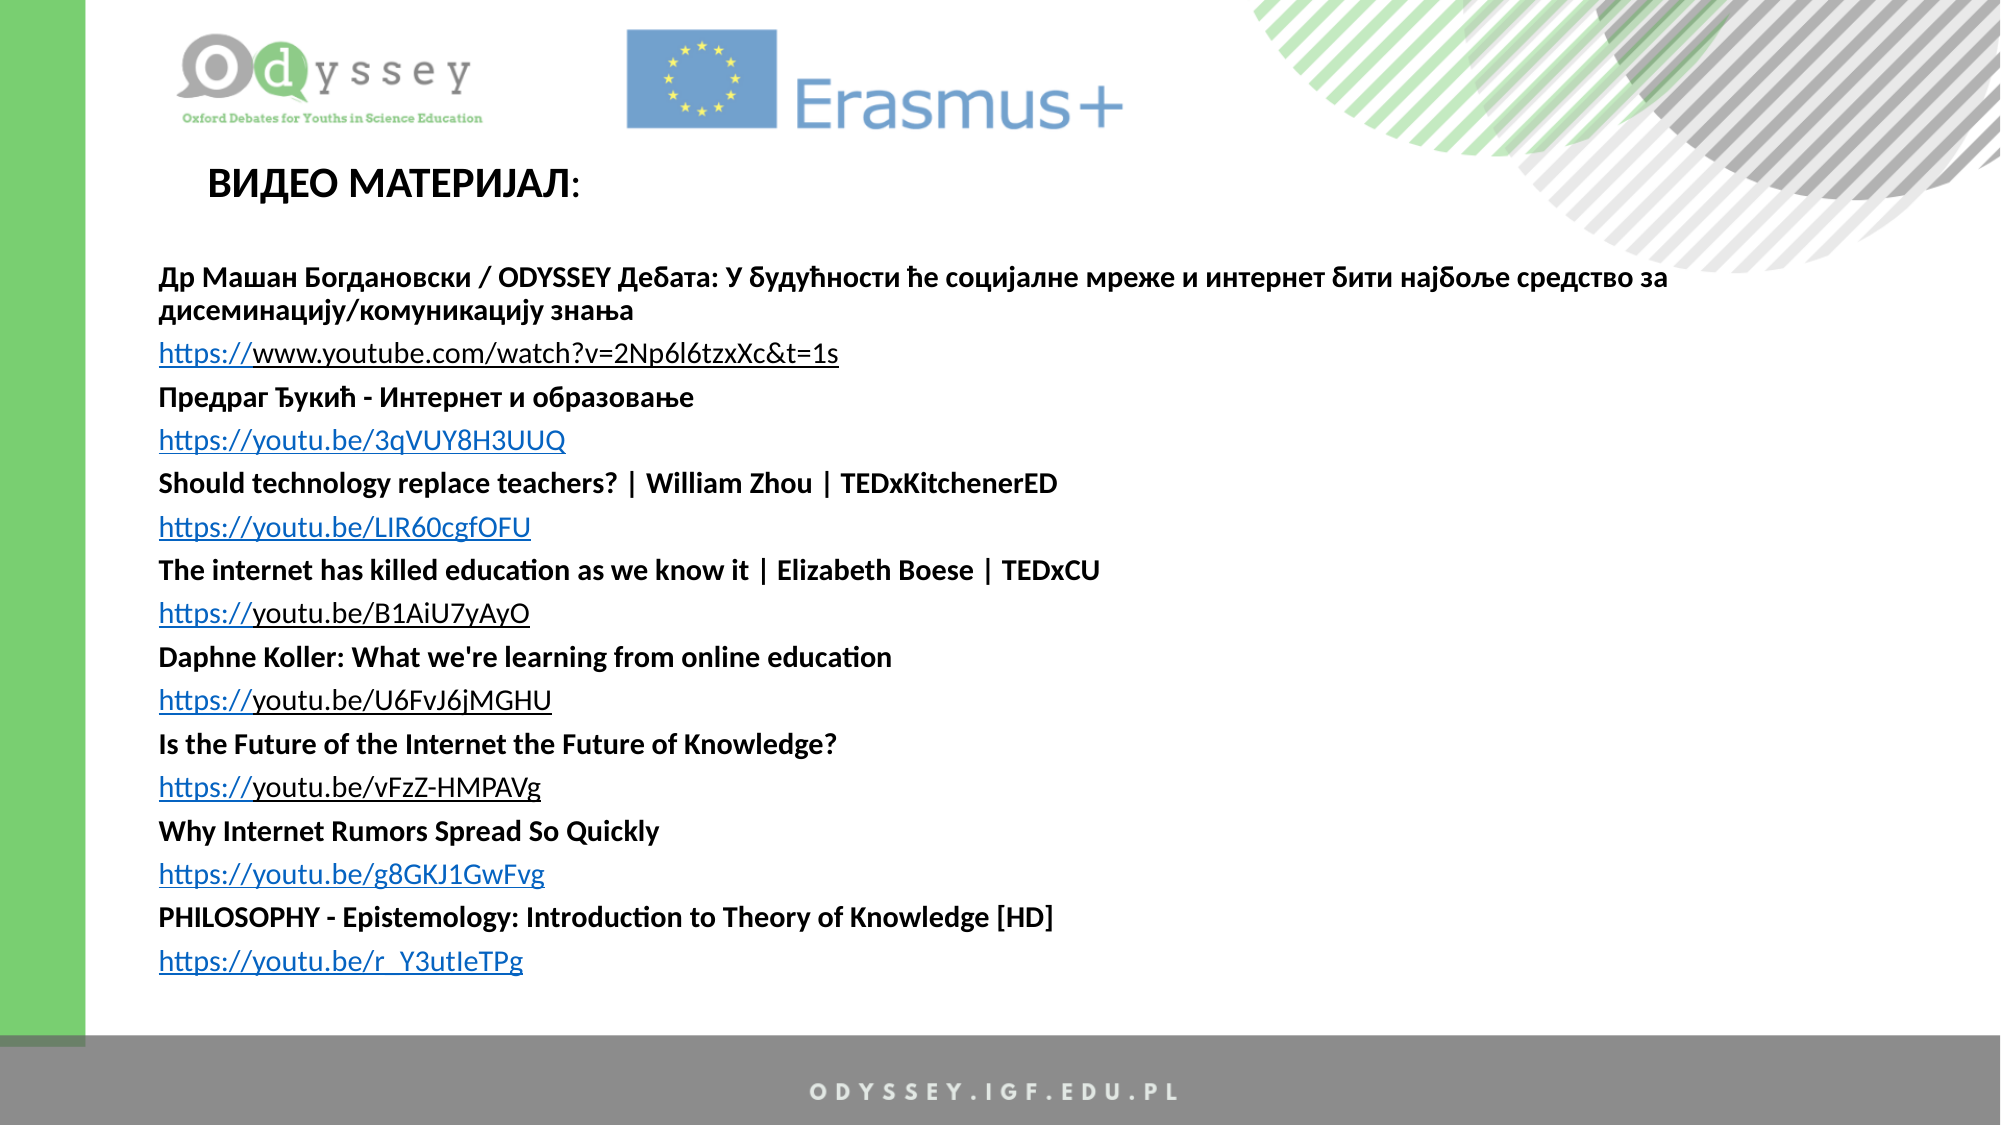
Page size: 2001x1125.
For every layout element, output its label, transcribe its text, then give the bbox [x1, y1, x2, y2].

list ВИДЕО МАТЕРИЈАЛ: Др Машан Богдановски / ODYSSEY Дебата: У будућности ће социјалне мреже и интернет бити најбоље средство за дисеминацију/комуникацију знања https://www.youtube.com/watch?v=2Np6l6tzxXc&t=1s Предраг Ђукић - Интернет и образовање https://youtu.be/3qVUY8H3UUQ Should technology replace teachers? | William Zhou | TEDxKitchenerED https://youtu.be/LIR60cgfOFU The internet has killed education as we know it | Elizabeth Boese | TEDxCU https://youtu.be/B1AiU7yAyO Daphne Koller: What we're learning from online education https://youtu.be/U6FvJ6jMGHU Is the Future of the Internet the Future of Knowledge? https://youtu.be/vFzZ-HMPAVg Why Internet Rumors Spread So Quickly https://youtu.be/g8GKJ1GwFvg PHILOSOPHY - Epistemology: Introduction to Theory of Knowledge [HD] https://youtu.be/r_Y3utIeTPg [143, 153, 1874, 988]
picture [0, 0, 2001, 1125]
